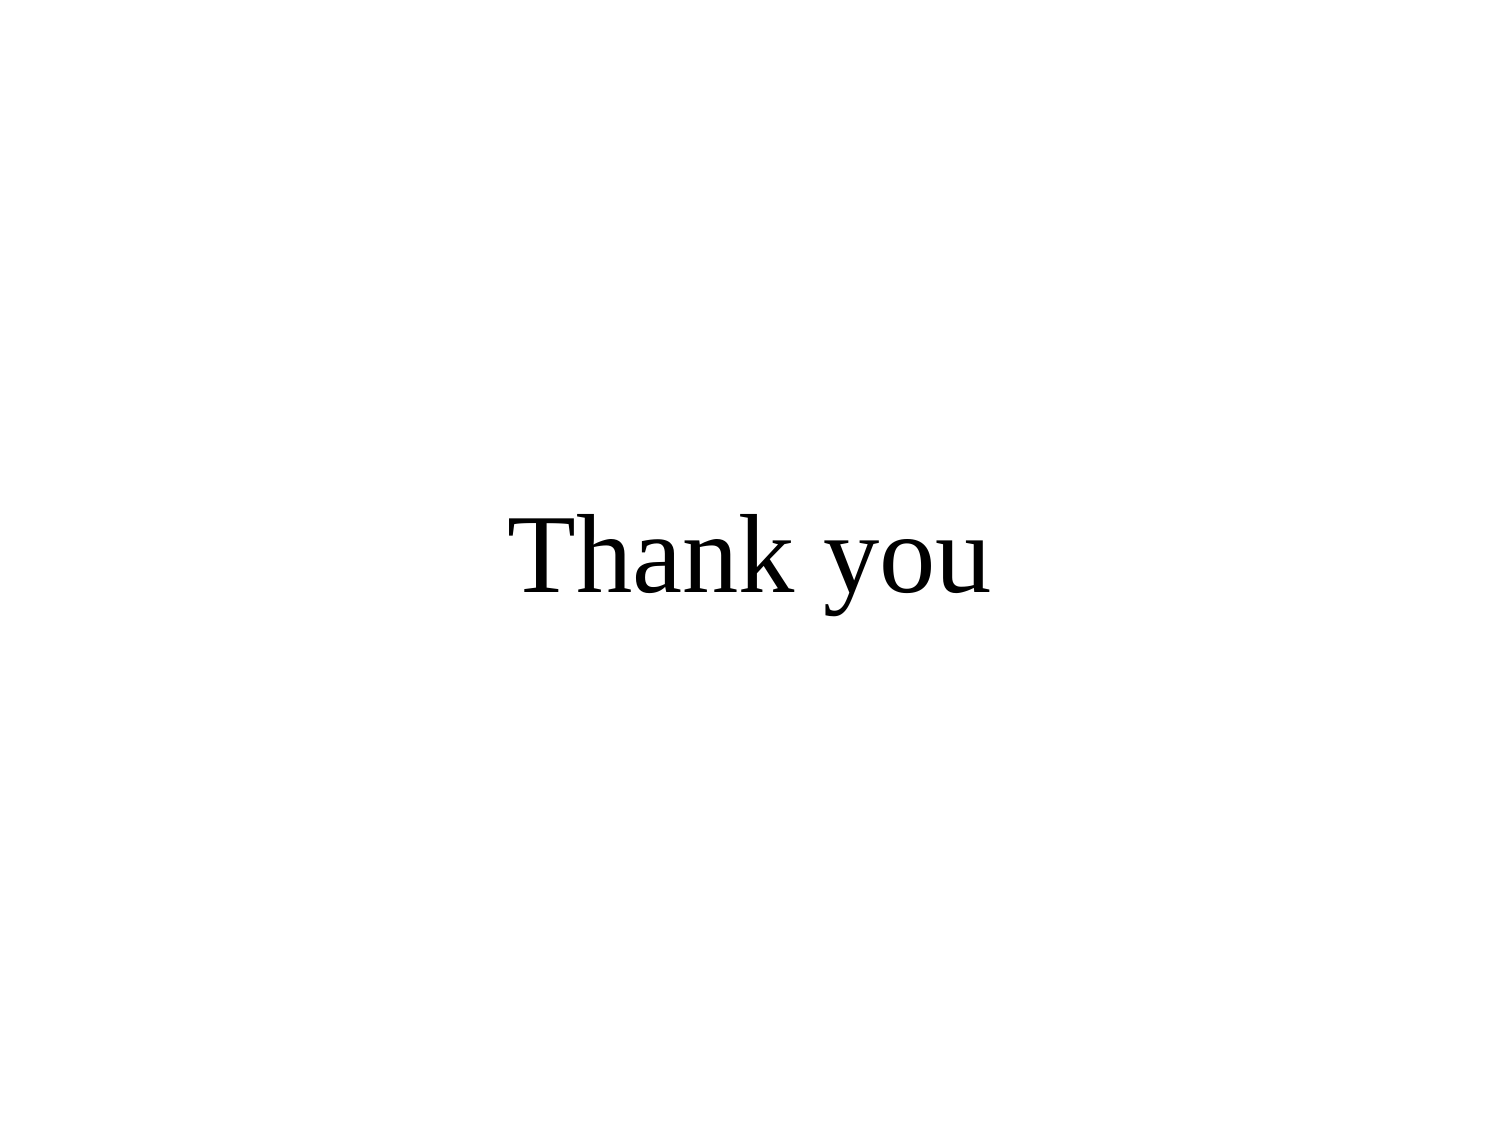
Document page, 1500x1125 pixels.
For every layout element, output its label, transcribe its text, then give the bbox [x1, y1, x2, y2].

list Thank you [0, 0, 1500, 1005]
